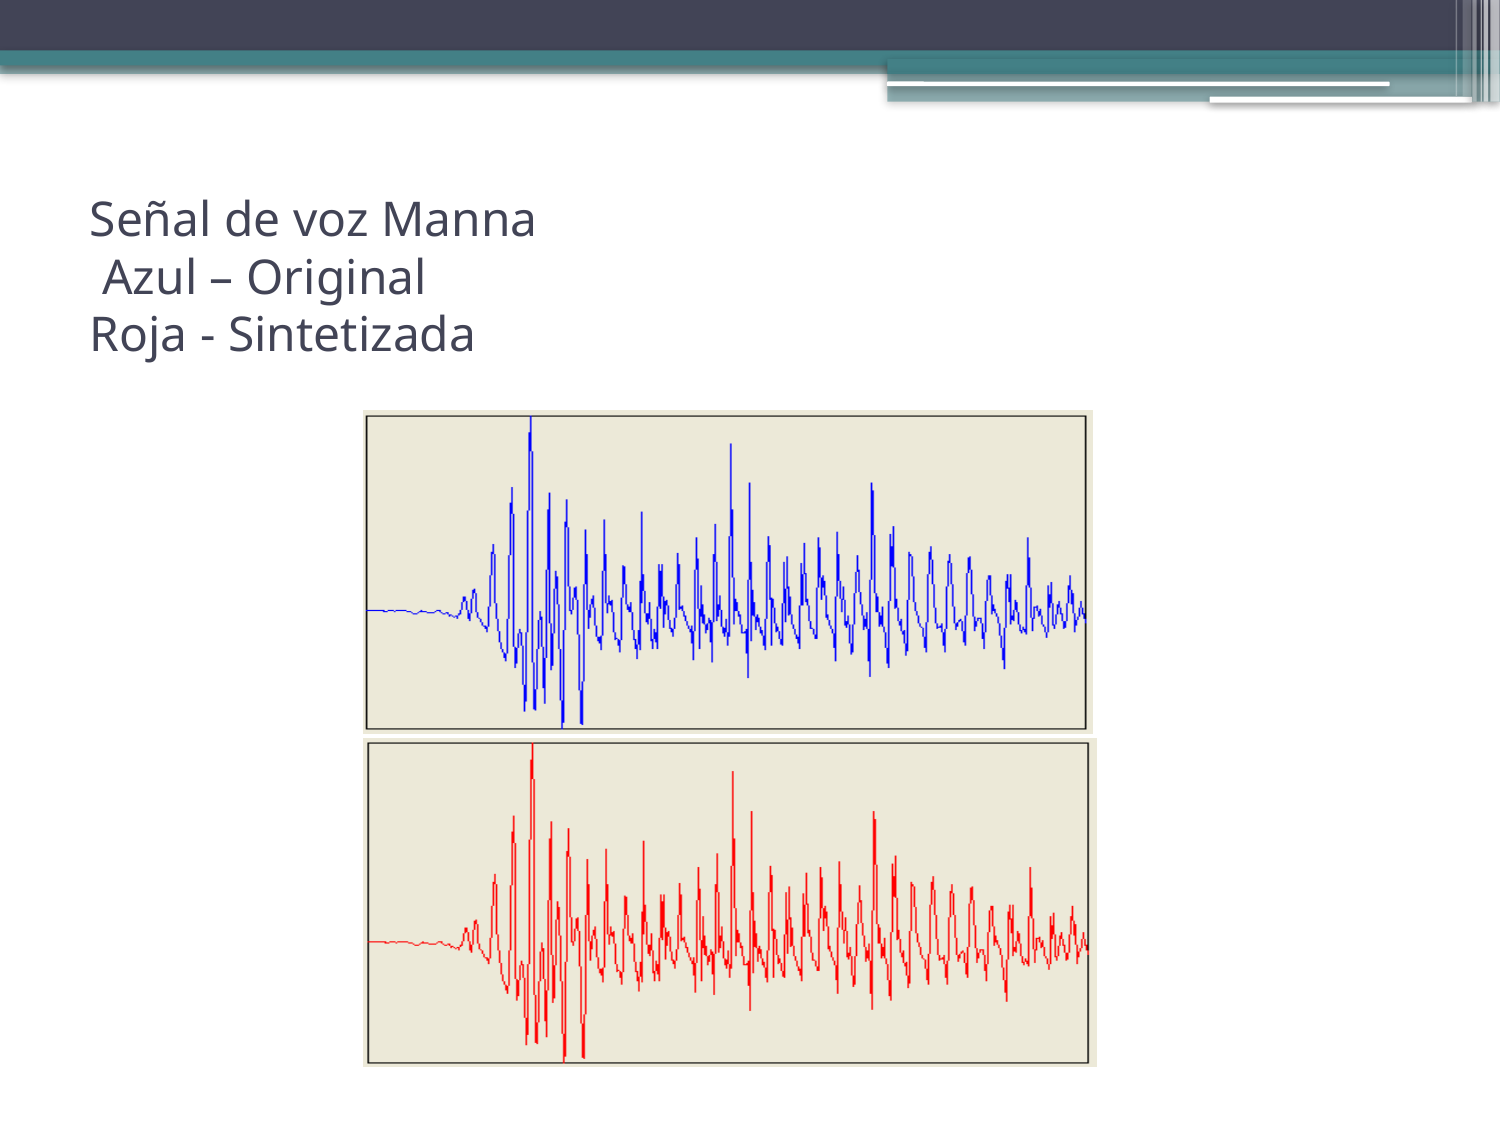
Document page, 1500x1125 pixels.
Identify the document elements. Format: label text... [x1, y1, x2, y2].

title Señal de voz Manna Azul – Original Roja - Sintetizada [75, 187, 1425, 363]
picture [363, 737, 1097, 1067]
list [362, 409, 1094, 734]
